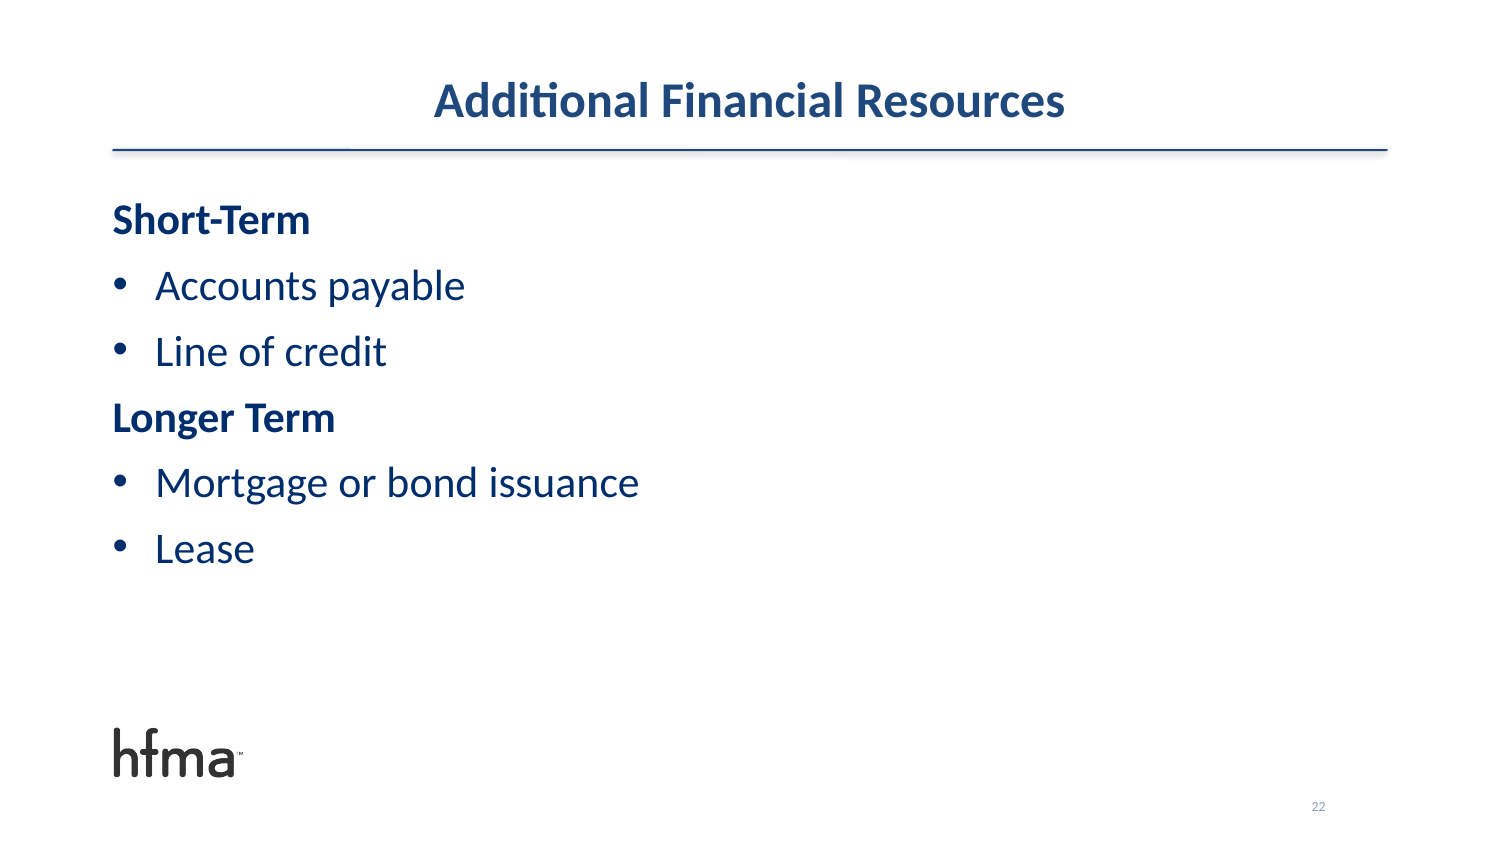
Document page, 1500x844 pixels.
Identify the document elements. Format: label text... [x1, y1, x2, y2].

title Additional Financial Resources [112, 0, 1388, 150]
list Short-Term Accounts payable Line of credit Longer Term Mortgage or bond issuance Lease [112, 196, 1388, 713]
slide_number 22 [1162, 783, 1475, 828]
picture [103, 716, 252, 789]
